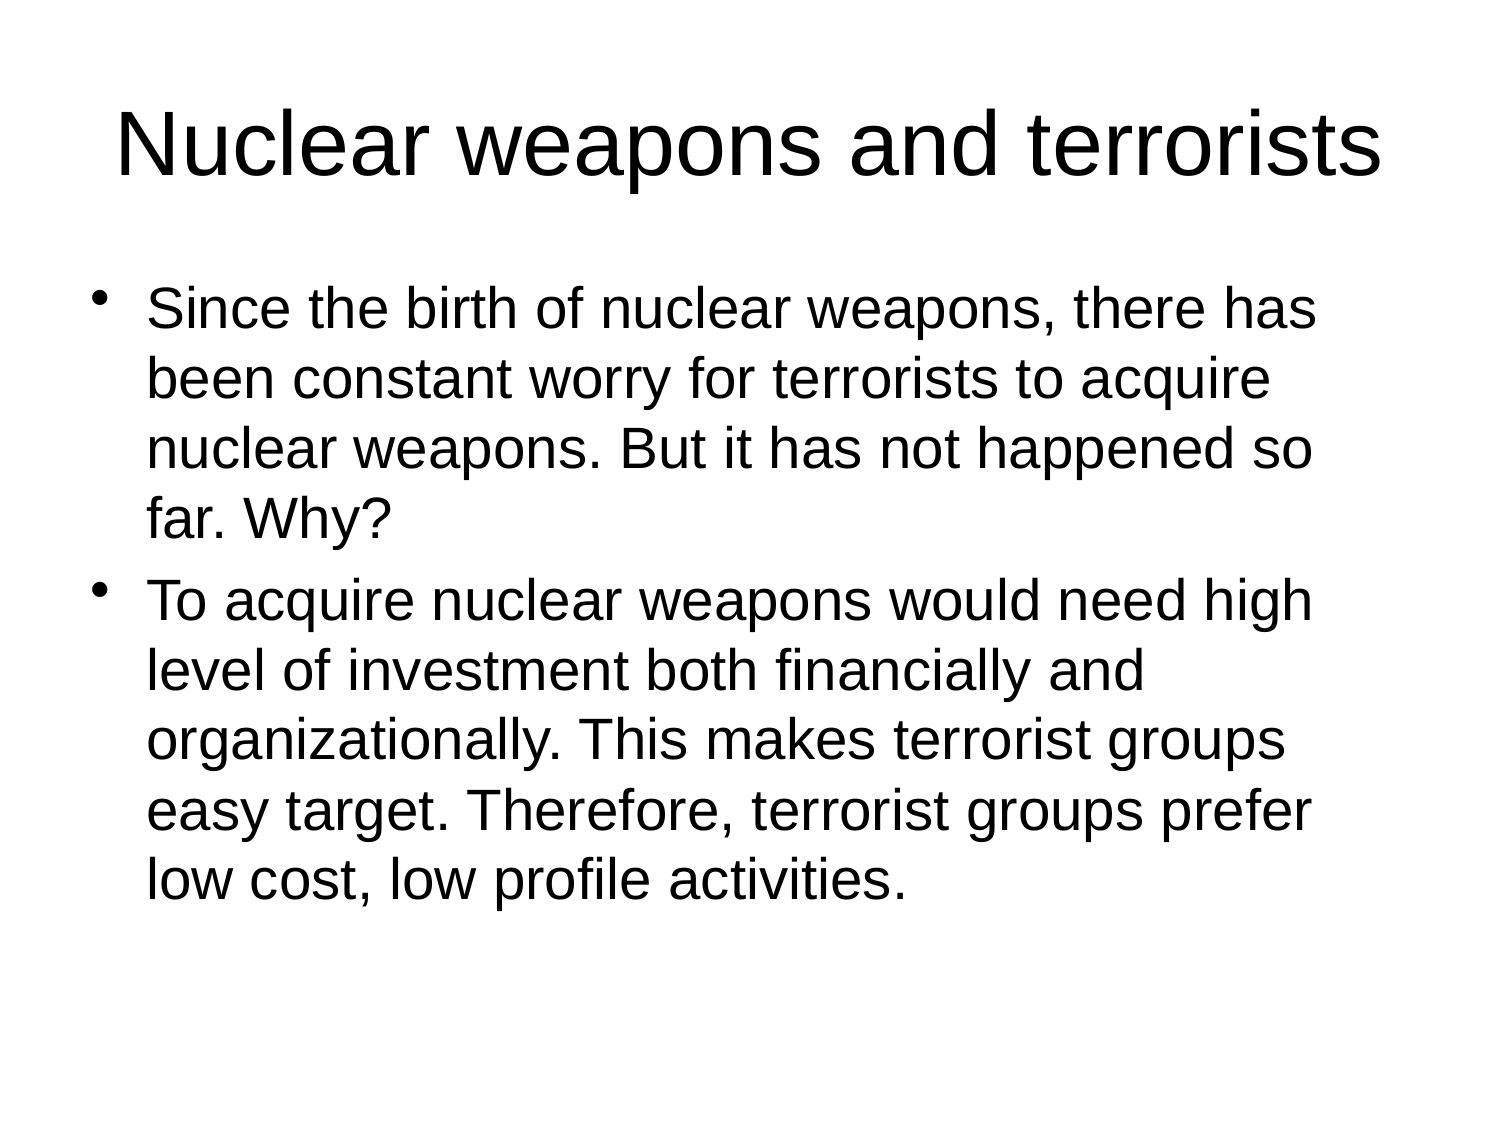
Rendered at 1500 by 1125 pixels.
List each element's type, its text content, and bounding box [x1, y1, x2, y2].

list Since the birth of nuclear weapons, there has been constant worry for terrorists to acquire nuclear weapons. But it has not happened so far. Why? To acquire nuclear weapons would need high level of investment both financially and organizationally. This makes terrorist groups easy target. Therefore, terrorist groups prefer low cost, low profile activities. [75, 262, 1425, 1005]
title Nuclear weapons and terrorists [75, 45, 1425, 233]
